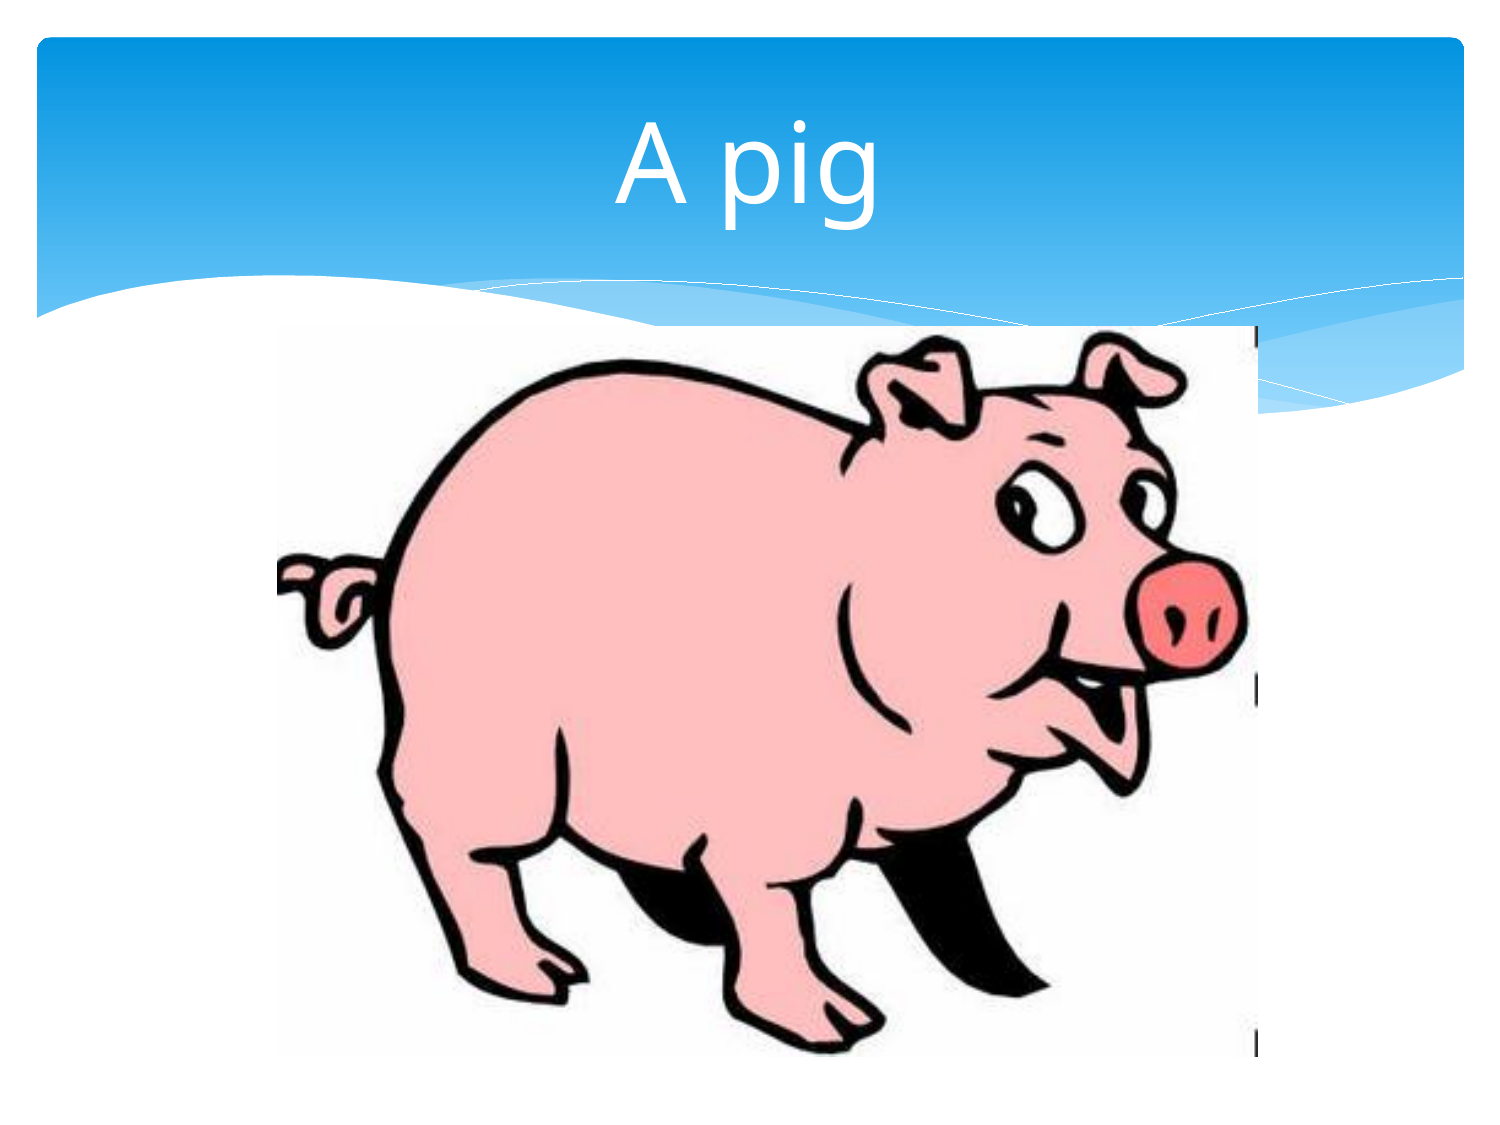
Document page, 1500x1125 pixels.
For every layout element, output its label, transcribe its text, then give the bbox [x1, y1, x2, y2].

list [277, 325, 1259, 1057]
title A pig [75, 55, 1425, 261]
